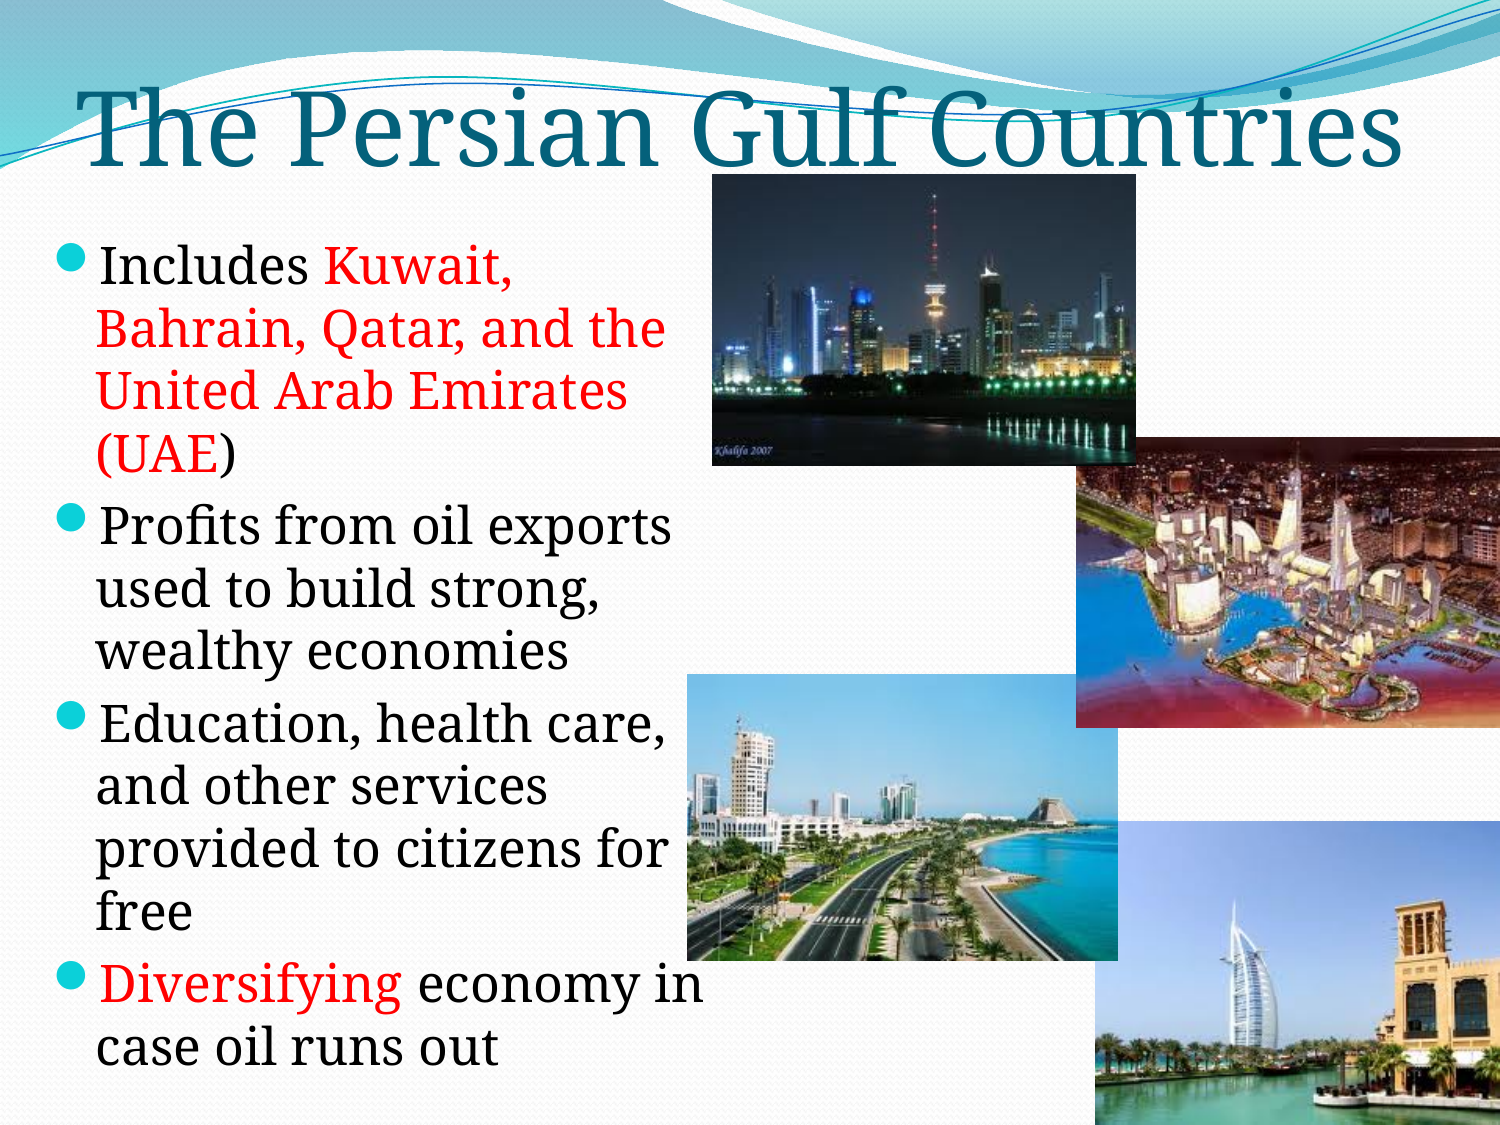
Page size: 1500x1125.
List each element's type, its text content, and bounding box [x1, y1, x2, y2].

list Includes Kuwait, Bahrain, Qatar, and the United Arab Emirates (UAE) Profits from oil exports used to build strong, wealthy economies Education, health care, and other services provided to citizens for free Diversifying economy in case oil runs out [37, 224, 738, 1088]
picture [1095, 821, 1500, 1125]
picture [1076, 437, 1500, 729]
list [712, 174, 1137, 466]
picture [687, 674, 1118, 962]
title The Persian Gulf Countries [75, 0, 1425, 188]
